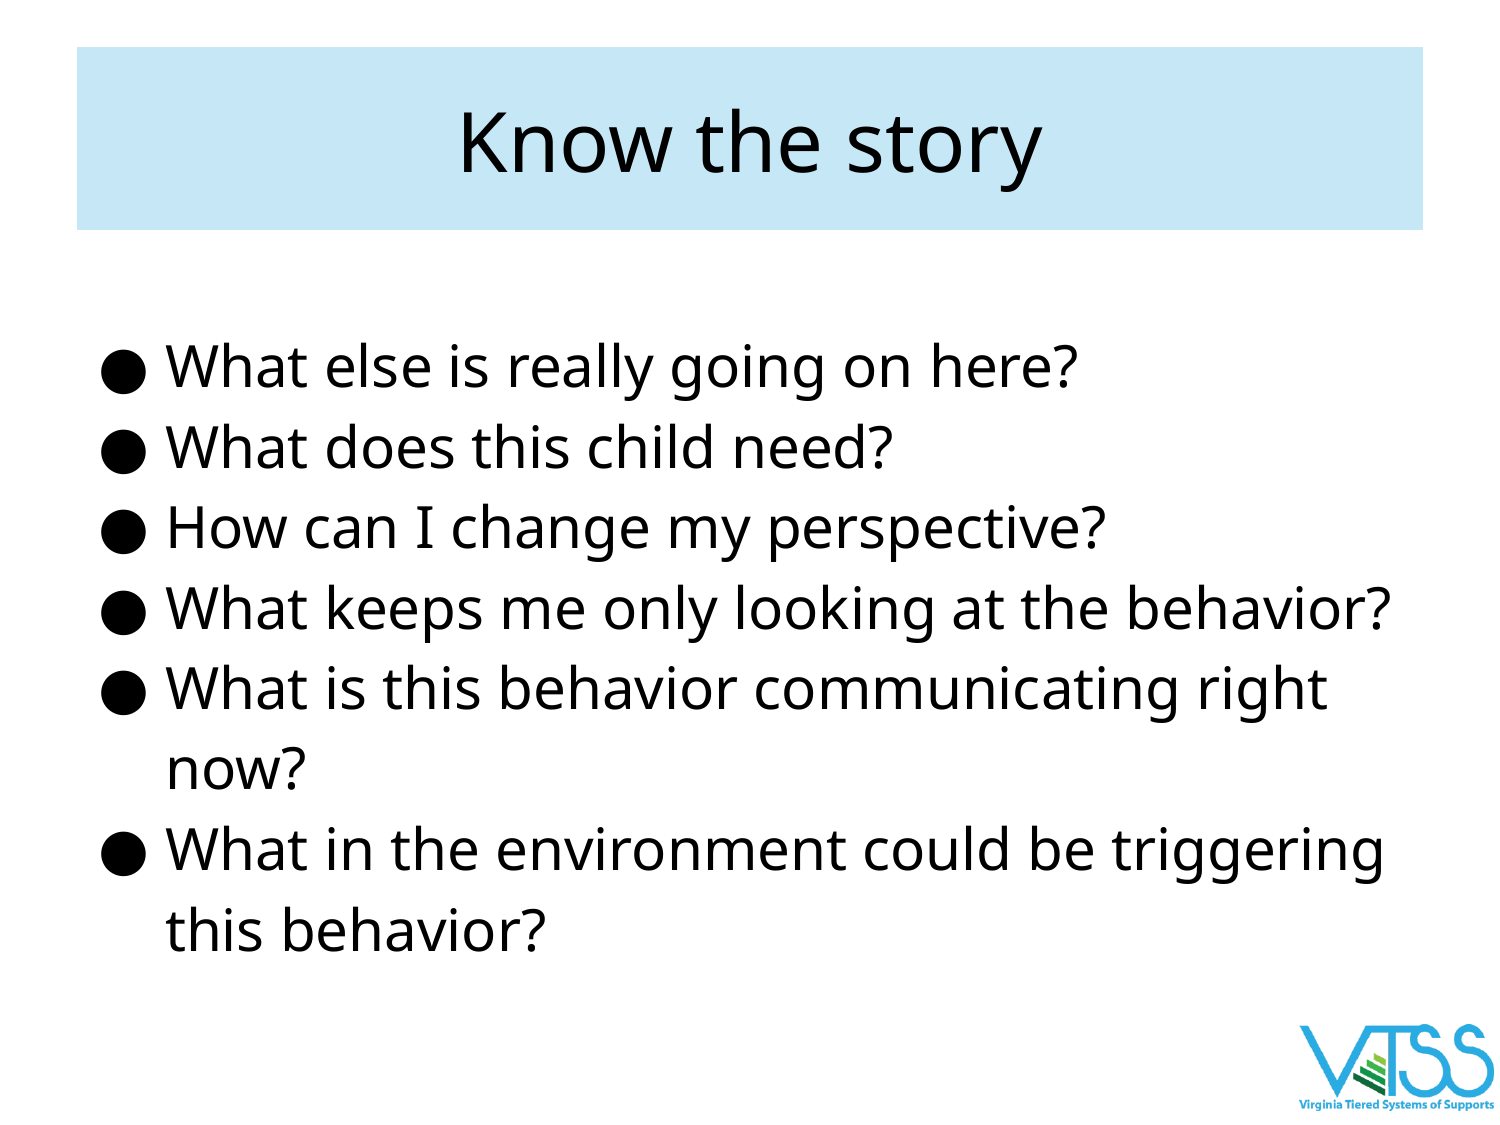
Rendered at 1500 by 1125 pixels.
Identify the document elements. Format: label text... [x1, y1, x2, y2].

picture [1299, 1024, 1494, 1111]
title Know the story [75, 45, 1425, 233]
text_box What else is really going on here? What does this child need? How can I change my perspective? What keeps me only looking at the behavior? What is this behavior communicating right now? What in the environment could be triggering this behavior? [75, 270, 1413, 1012]
